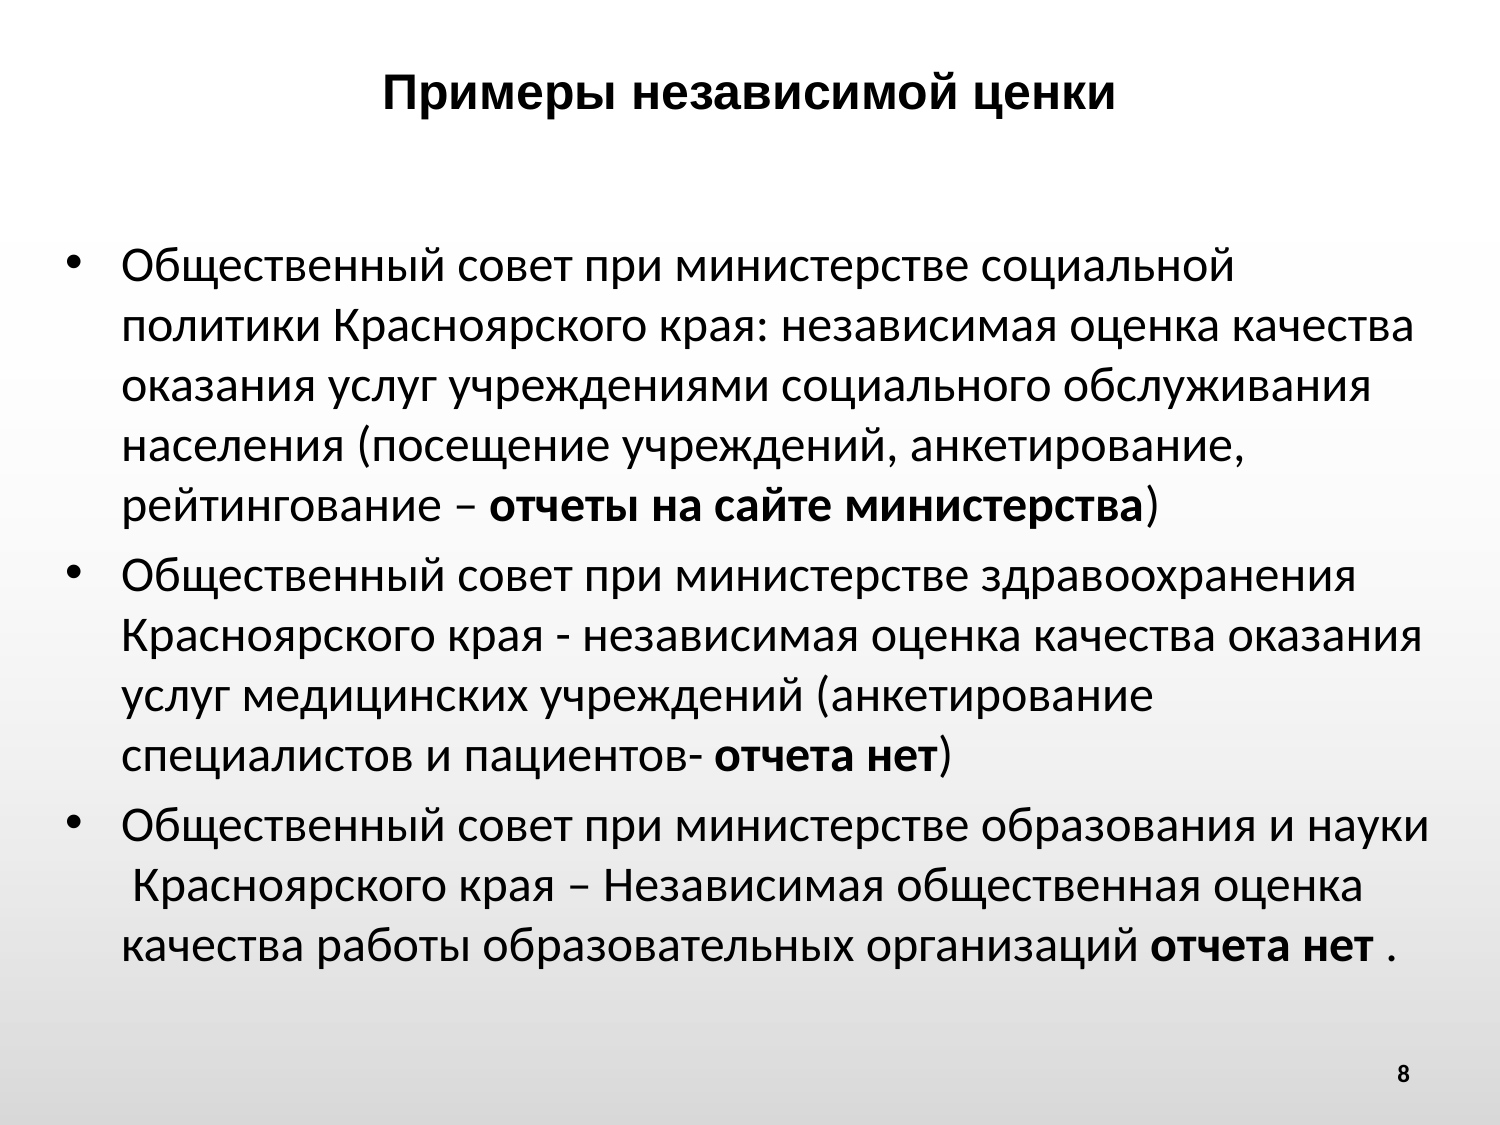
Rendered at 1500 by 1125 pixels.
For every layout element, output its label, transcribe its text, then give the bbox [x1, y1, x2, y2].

slide_number 8 [1074, 1042, 1425, 1103]
title Примеры независимой ценки [53, 39, 1447, 141]
list Общественный совет при министерстве социальной политики Красноярского края: независимая оценка качества оказания услуг учреждениями социального обслуживания населения (посещение учреждений, анкетирование, рейтингование – отчеты на сайте министерства) Общественный совет при министерстве здравоохранения Красноярского края - независимая оценка качества оказания услуг медицинских учреждений (анкетирование специалистов и пациентов- отчета нет) Общественный совет при министерстве образования и науки Красноярского края – Независимая общественная оценка качества работы образовательных организаций отчета нет . [64, 468, 1436, 988]
text_box [64, 137, 1436, 468]
text_box [0, 231, 1500, 1125]
